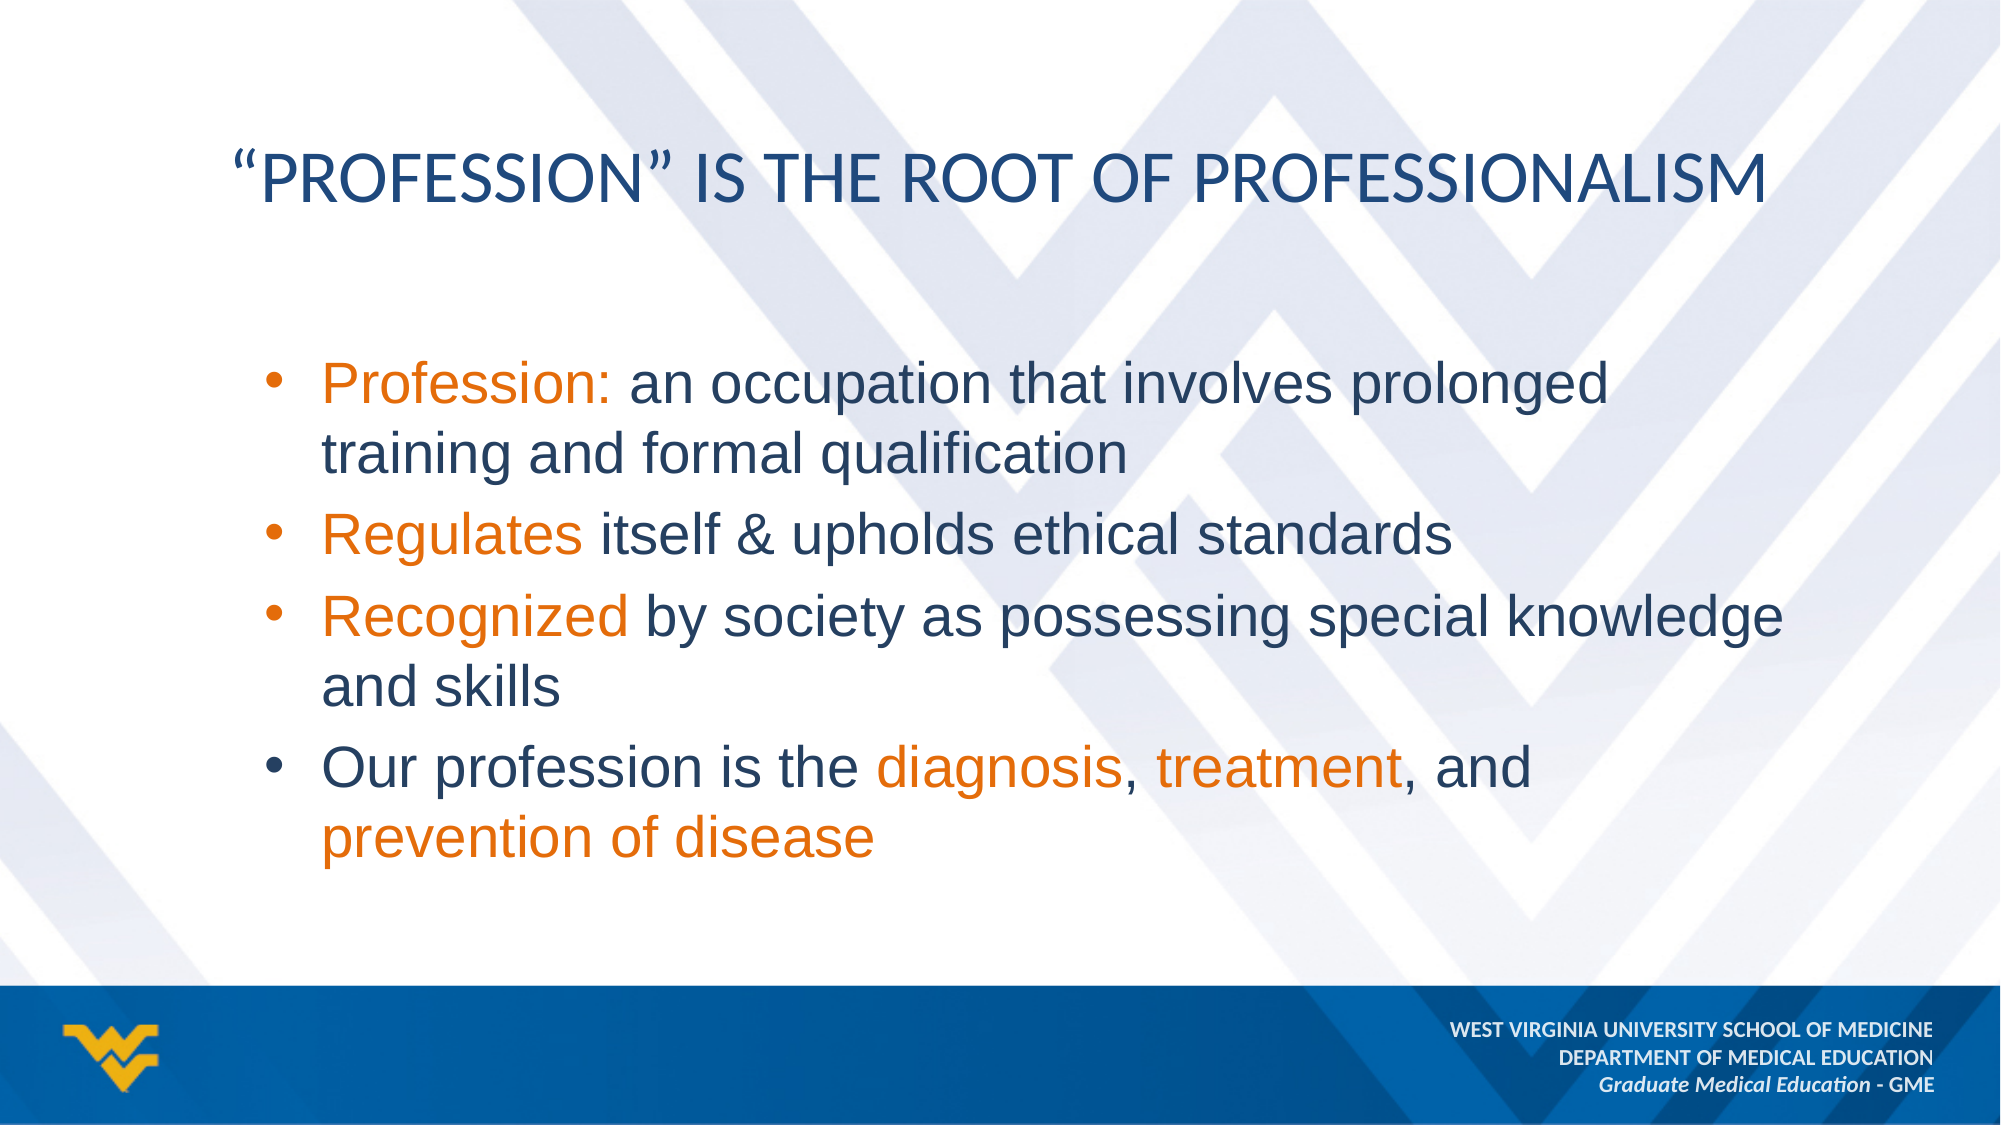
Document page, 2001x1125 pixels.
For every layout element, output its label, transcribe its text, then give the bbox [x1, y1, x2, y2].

picture [0, 0, 2001, 1125]
list Profession: an occupation that involves prolonged training and formal qualification Regulates itself & upholds ethical standards Recognized by society as possessing special knowledge and skills Our profession is the diagnosis, treatment, and prevention of disease [249, 337, 1825, 925]
title “Profession” Is The Root of Professionalism [174, 45, 1825, 300]
